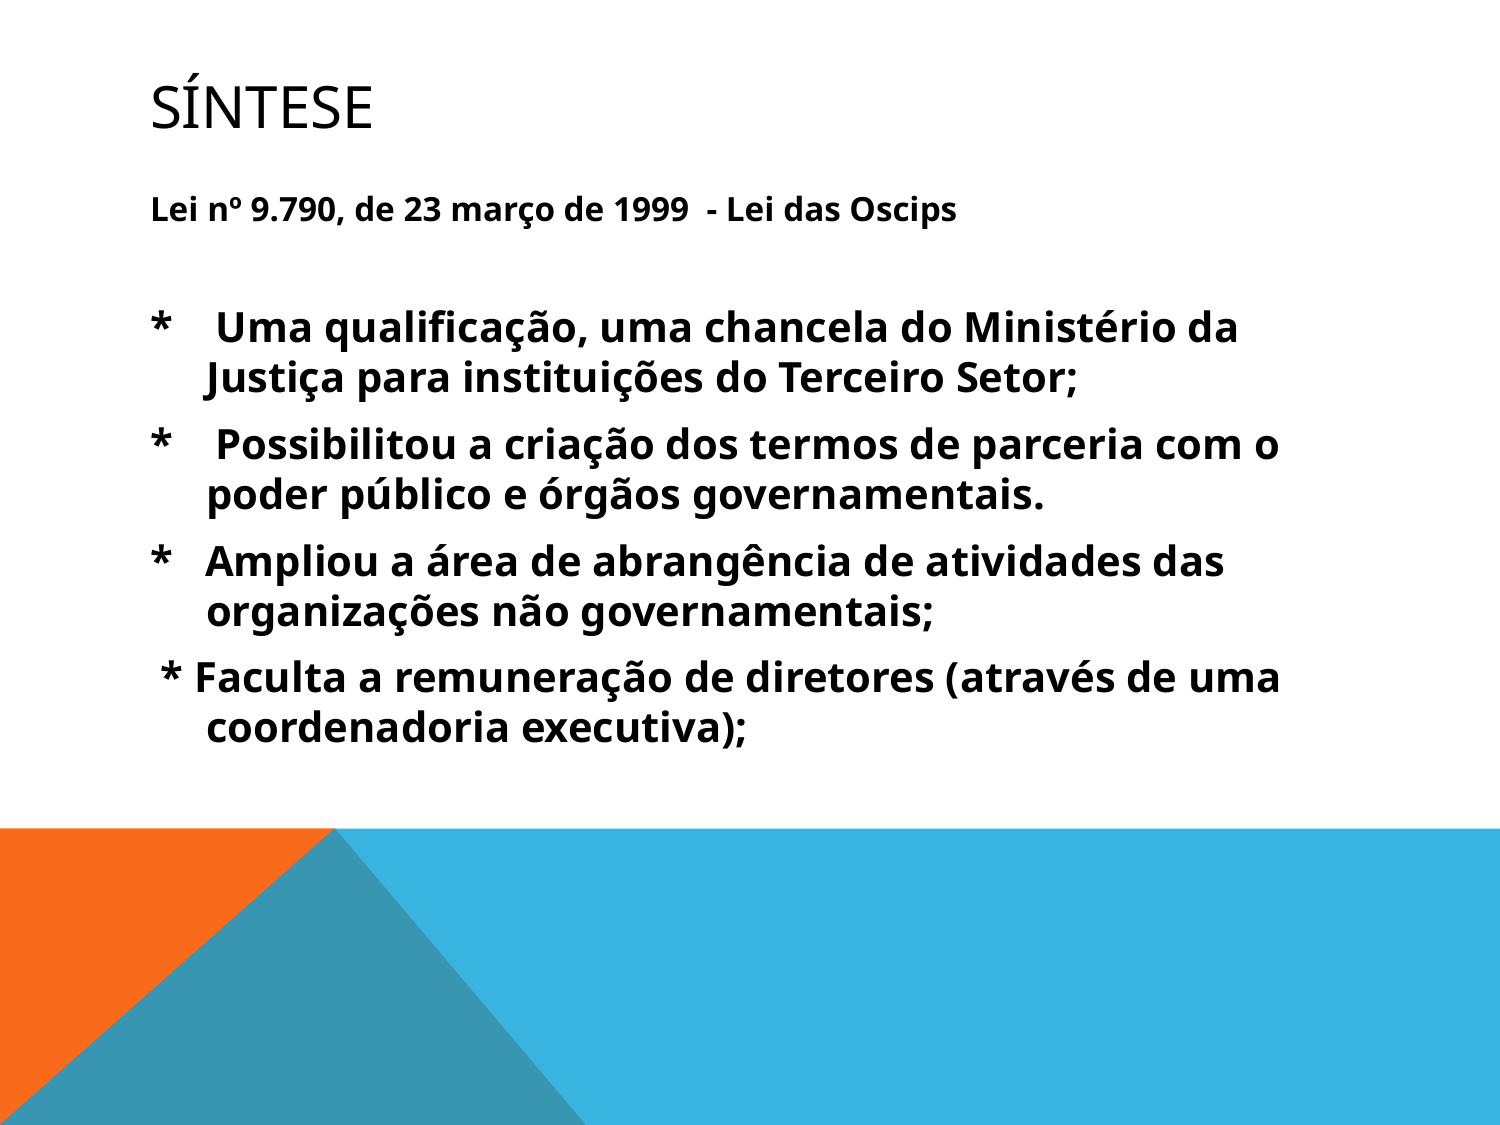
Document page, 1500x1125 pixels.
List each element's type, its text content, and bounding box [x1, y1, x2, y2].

list Lei nº 9.790, de 23 março de 1999 - Lei das Oscips * Uma qualificação, uma chancela do Ministério da Justiça para instituições do Terceiro Setor; * Possibilitou a criação dos termos de parceria com o poder público e órgãos governamentais. * Ampliou a área de abrangência de atividades das organizações não governamentais; * Faculta a remuneração de diretores (através de uma coordenadoria executiva); [135, 180, 1369, 768]
title síntese [135, 60, 1369, 150]
